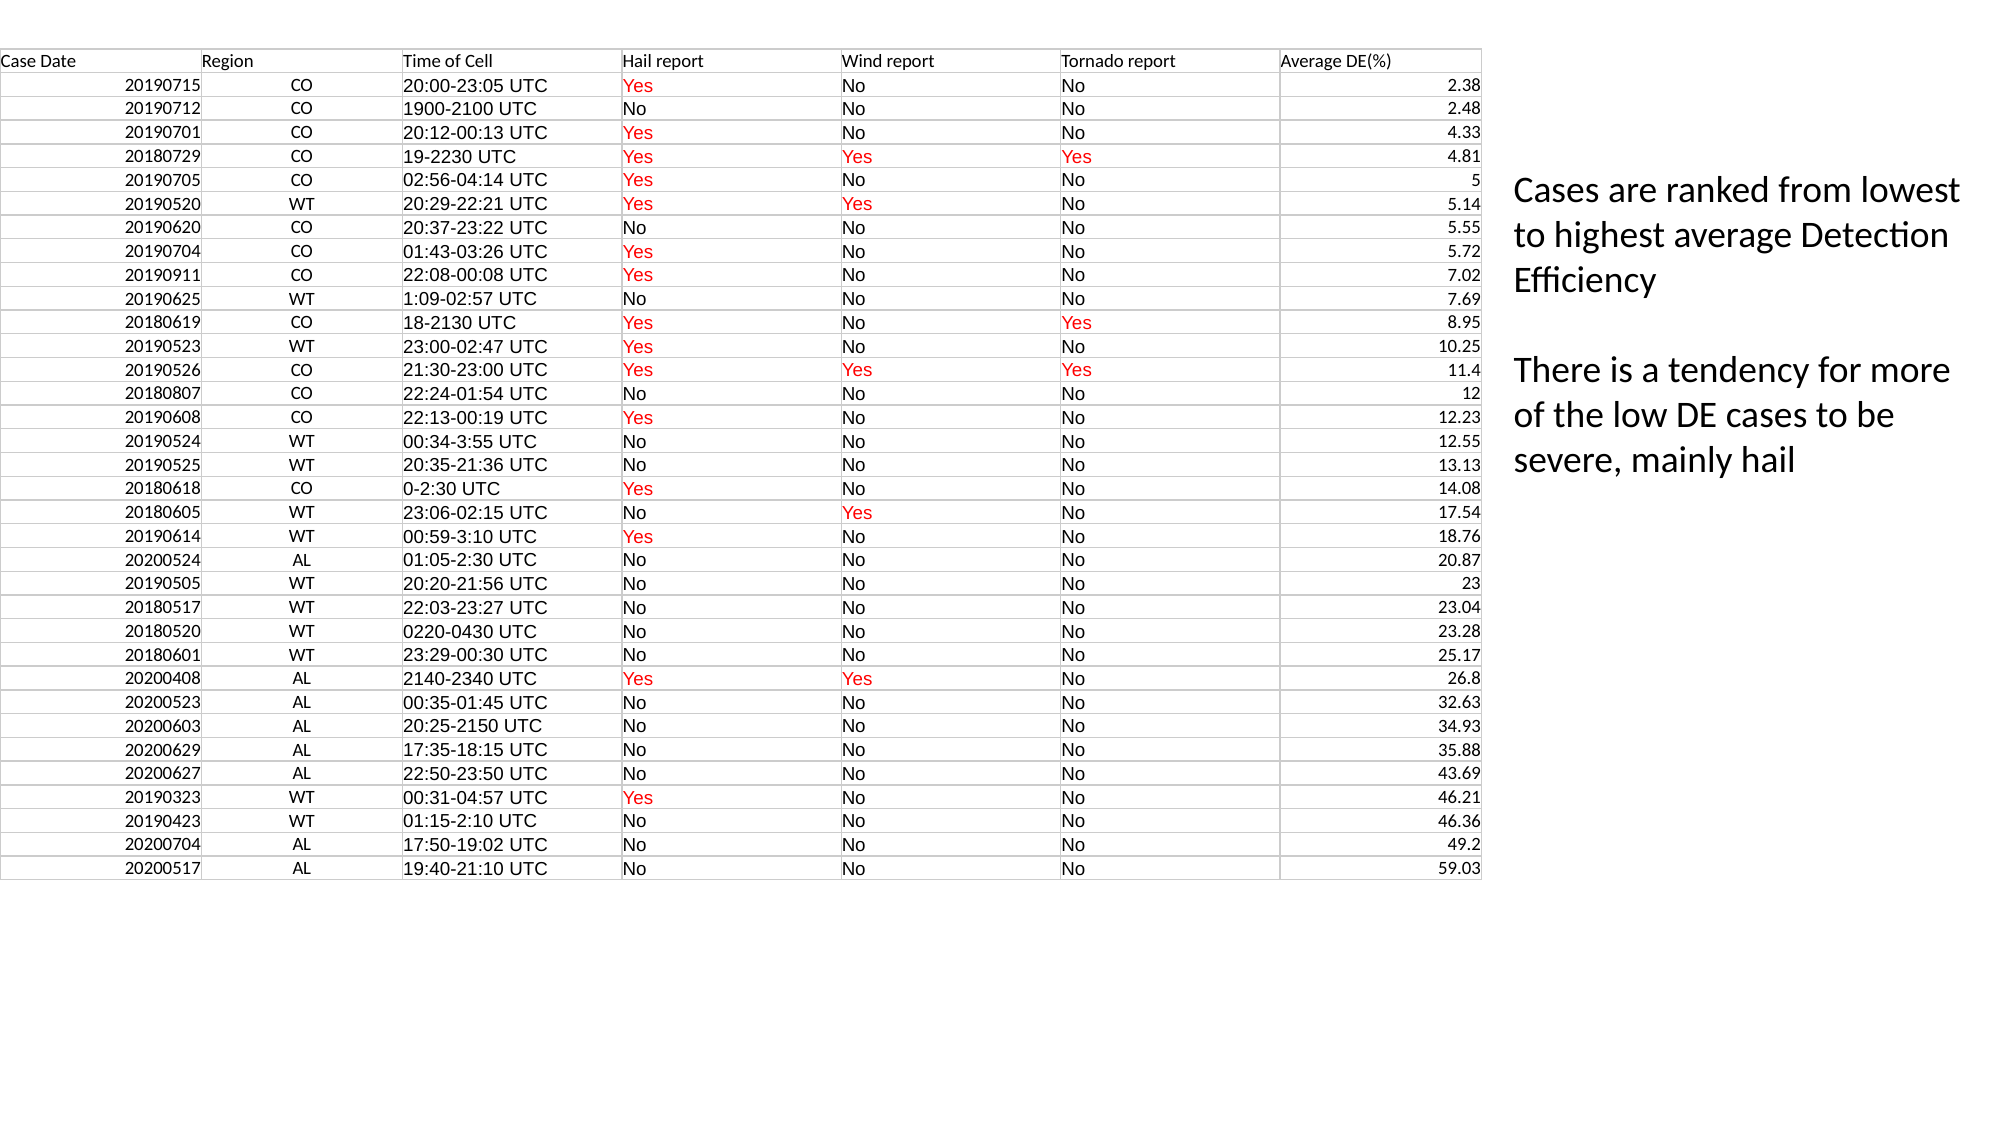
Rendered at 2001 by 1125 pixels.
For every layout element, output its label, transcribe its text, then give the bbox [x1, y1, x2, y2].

table_cell 00:35-01:45 UTC [403, 691, 621, 713]
table_cell 20:25-2150 UTC [403, 714, 621, 737]
table_cell AL [202, 714, 402, 737]
table_cell CO [202, 358, 402, 381]
table_cell AL [202, 667, 402, 689]
table_cell No [1061, 762, 1279, 784]
table_cell No [842, 477, 1060, 499]
table_cell 12 [1281, 382, 1481, 404]
table_cell 5.14 [1281, 192, 1481, 214]
table_cell 20200704 [1, 833, 201, 855]
table_cell 20190520 [1, 192, 201, 214]
table_cell 20190620 [1, 216, 201, 238]
table_cell 20:00-23:05 UTC [403, 73, 621, 96]
table_cell No [1061, 73, 1279, 96]
table_cell CO [202, 97, 402, 119]
table_cell No [1061, 524, 1279, 547]
table_cell 20190524 [1, 429, 201, 452]
table_cell 20190715 [1, 73, 201, 96]
table_cell 00:34-3:55 UTC [403, 429, 621, 452]
table_cell 20:12-00:13 UTC [403, 121, 621, 143]
table_cell WT [202, 334, 402, 357]
table_cell No [842, 168, 1060, 191]
table_cell No [842, 596, 1060, 618]
table_cell No [1061, 263, 1279, 286]
table_cell No [623, 643, 841, 665]
table_cell 20180618 [1, 477, 201, 499]
table_cell No [1061, 239, 1279, 262]
table_cell 20180729 [1, 145, 201, 167]
table_cell 21:30-23:00 UTC [403, 358, 621, 381]
table_cell 01:15-2:10 UTC [403, 809, 621, 832]
table_cell Yes [623, 524, 841, 547]
table_cell No [1061, 643, 1279, 665]
table_cell No [842, 762, 1060, 784]
table_cell 20200627 [1, 762, 201, 784]
table_cell 20190608 [1, 406, 201, 428]
text_box Cases are ranked from lowest to highest average Detection Efficiency There is a tendency for more of the low DE cases to be severe, mainly hail [1498, 157, 1977, 578]
table_cell 14.08 [1281, 477, 1481, 499]
table_cell No [842, 287, 1060, 309]
table_cell No [1061, 477, 1279, 499]
table_header Hail report [623, 50, 841, 72]
table_cell 4.33 [1281, 121, 1481, 143]
table_cell No [1061, 738, 1279, 760]
table_cell Yes [623, 334, 841, 357]
table_cell 8.95 [1281, 311, 1481, 333]
table_cell 26.8 [1281, 667, 1481, 689]
table_cell 5 [1281, 168, 1481, 191]
table_cell 0220-0430 UTC [403, 619, 621, 642]
table_cell 20190323 [1, 786, 201, 808]
table_cell No [623, 382, 841, 404]
table_cell AL [202, 548, 402, 571]
table_cell Yes [623, 667, 841, 689]
table_cell No [623, 216, 841, 238]
table_cell 20190911 [1, 263, 201, 286]
table_cell 20190704 [1, 239, 201, 262]
table_cell 20190705 [1, 168, 201, 191]
table_cell Yes [842, 667, 1060, 689]
table_cell No [1061, 857, 1279, 879]
table_cell No [1061, 97, 1279, 119]
table_cell No [842, 216, 1060, 238]
table_cell 20200629 [1, 738, 201, 760]
table_cell No [842, 548, 1060, 571]
table_cell WT [202, 809, 402, 832]
table_cell Yes [623, 358, 841, 381]
table_cell No [842, 691, 1060, 713]
table_cell 20190423 [1, 809, 201, 832]
table_cell No [623, 596, 841, 618]
table_cell No [623, 738, 841, 760]
table_cell 0-2:30 UTC [403, 477, 621, 499]
table_cell 20190625 [1, 287, 201, 309]
table_cell No [842, 857, 1060, 879]
table_cell 20190523 [1, 334, 201, 357]
table_cell 59.03 [1281, 857, 1481, 879]
table_cell 32.63 [1281, 691, 1481, 713]
table_cell CO [202, 311, 402, 333]
table_cell Yes [623, 168, 841, 191]
table_cell CO [202, 239, 402, 262]
table_cell 22:24-01:54 UTC [403, 382, 621, 404]
table_header Time of Cell [403, 50, 621, 72]
table_cell 13.13 [1281, 453, 1481, 476]
table_cell 20:37-23:22 UTC [403, 216, 621, 238]
table_cell Yes [623, 477, 841, 499]
table_cell Yes [1061, 358, 1279, 381]
table_cell No [623, 762, 841, 784]
table_cell No [842, 619, 1060, 642]
table_cell 00:59-3:10 UTC [403, 524, 621, 547]
table_cell 20190526 [1, 358, 201, 381]
table_cell No [842, 97, 1060, 119]
table_cell WT [202, 786, 402, 808]
table_cell 20:35-21:36 UTC [403, 453, 621, 476]
table_cell 2140-2340 UTC [403, 667, 621, 689]
table_cell No [1061, 809, 1279, 832]
table_cell No [1061, 667, 1279, 689]
table_cell Yes [842, 145, 1060, 167]
table_cell WT [202, 572, 402, 594]
table_cell No [842, 121, 1060, 143]
table_cell 22:50-23:50 UTC [403, 762, 621, 784]
table_cell No [623, 619, 841, 642]
table_cell 20190505 [1, 572, 201, 594]
table_cell No [623, 714, 841, 737]
table_cell No [842, 453, 1060, 476]
table_cell No [842, 382, 1060, 404]
table_cell No [623, 809, 841, 832]
table_cell 1:09-02:57 UTC [403, 287, 621, 309]
table_header Wind report [842, 50, 1060, 72]
table_cell No [1061, 786, 1279, 808]
table_header Case Date [1, 50, 201, 72]
table_cell 20200524 [1, 548, 201, 571]
table_cell 20180601 [1, 643, 201, 665]
table_cell No [1061, 192, 1279, 214]
table_cell 46.21 [1281, 786, 1481, 808]
table_cell 20.87 [1281, 548, 1481, 571]
table_cell No [623, 833, 841, 855]
table_cell 20200408 [1, 667, 201, 689]
table_cell AL [202, 691, 402, 713]
table_cell No [842, 786, 1060, 808]
table_cell Yes [623, 121, 841, 143]
table_cell CO [202, 168, 402, 191]
table_cell 2.38 [1281, 73, 1481, 96]
table_cell 19-2230 UTC [403, 145, 621, 167]
table_cell 5.72 [1281, 239, 1481, 262]
table_cell 17:50-19:02 UTC [403, 833, 621, 855]
table_cell No [1061, 287, 1279, 309]
table_cell Yes [842, 192, 1060, 214]
table_cell 00:31-04:57 UTC [403, 786, 621, 808]
table_cell 01:05-2:30 UTC [403, 548, 621, 571]
table_cell WT [202, 192, 402, 214]
table_cell 20180619 [1, 311, 201, 333]
table_cell Yes [842, 358, 1060, 381]
table_cell 20180520 [1, 619, 201, 642]
table_cell No [1061, 334, 1279, 357]
table_cell 10.25 [1281, 334, 1481, 357]
table_cell AL [202, 857, 402, 879]
table_cell 20200523 [1, 691, 201, 713]
table_cell 20190701 [1, 121, 201, 143]
table_header Tornado report [1061, 50, 1279, 72]
table_cell 46.36 [1281, 809, 1481, 832]
table_cell 20190712 [1, 97, 201, 119]
table_cell AL [202, 762, 402, 784]
table_cell No [1061, 168, 1279, 191]
table_cell No [1061, 714, 1279, 737]
table_cell 43.69 [1281, 762, 1481, 784]
table_cell Yes [623, 311, 841, 333]
table_cell 11.4 [1281, 358, 1481, 381]
table_cell 02:56-04:14 UTC [403, 168, 621, 191]
table_cell No [1061, 619, 1279, 642]
table_cell CO [202, 263, 402, 286]
table_cell 35.88 [1281, 738, 1481, 760]
table_cell 22:13-00:19 UTC [403, 406, 621, 428]
table_cell 23 [1281, 572, 1481, 594]
table_cell No [623, 429, 841, 452]
table_cell Yes [1061, 311, 1279, 333]
table_cell WT [202, 287, 402, 309]
table_cell Yes [1061, 145, 1279, 167]
table_cell 22:08-00:08 UTC [403, 263, 621, 286]
table_cell CO [202, 382, 402, 404]
table_cell No [1061, 406, 1279, 428]
table_cell Yes [623, 786, 841, 808]
table_cell WT [202, 619, 402, 642]
table_cell WT [202, 501, 402, 523]
table_cell No [1061, 548, 1279, 571]
table_cell No [842, 738, 1060, 760]
table_cell No [1061, 596, 1279, 618]
table_cell No [1061, 572, 1279, 594]
table_cell No [1061, 453, 1279, 476]
table_cell CO [202, 73, 402, 96]
table_cell No [623, 691, 841, 713]
table_cell No [842, 406, 1060, 428]
table_cell WT [202, 524, 402, 547]
table_cell CO [202, 477, 402, 499]
table_cell AL [202, 738, 402, 760]
table_cell 1900-2100 UTC [403, 97, 621, 119]
table_cell 23:29-00:30 UTC [403, 643, 621, 665]
table_cell 18-2130 UTC [403, 311, 621, 333]
table_cell No [1061, 382, 1279, 404]
table_cell No [842, 263, 1060, 286]
table_cell Yes [623, 192, 841, 214]
table_cell No [623, 453, 841, 476]
table_cell No [842, 572, 1060, 594]
table_cell CO [202, 121, 402, 143]
table_cell WT [202, 643, 402, 665]
table_cell 20190525 [1, 453, 201, 476]
table_cell No [842, 334, 1060, 357]
table_cell CO [202, 216, 402, 238]
table_cell WT [202, 596, 402, 618]
table_cell 2.48 [1281, 97, 1481, 119]
table_cell Yes [623, 145, 841, 167]
table_cell No [1061, 691, 1279, 713]
table_header Region [202, 50, 402, 72]
table_cell No [623, 287, 841, 309]
table_cell No [623, 97, 841, 119]
table_cell CO [202, 145, 402, 167]
table_cell No [1061, 216, 1279, 238]
table_cell 17:35-18:15 UTC [403, 738, 621, 760]
table_cell 49.2 [1281, 833, 1481, 855]
table_cell No [842, 643, 1060, 665]
table_cell Yes [623, 263, 841, 286]
table_cell No [1061, 833, 1279, 855]
table_cell No [1061, 501, 1279, 523]
table_cell 19:40-21:10 UTC [403, 857, 621, 879]
table_cell No [842, 311, 1060, 333]
table_cell 20:20-21:56 UTC [403, 572, 621, 594]
table_cell No [842, 809, 1060, 832]
table_cell 01:43-03:26 UTC [403, 239, 621, 262]
table_cell Yes [623, 73, 841, 96]
table_cell Yes [623, 239, 841, 262]
table_cell Yes [842, 501, 1060, 523]
table_cell 25.17 [1281, 643, 1481, 665]
table_cell No [842, 73, 1060, 96]
table_cell No [842, 833, 1060, 855]
table_cell 7.02 [1281, 263, 1481, 286]
table_cell 20200603 [1, 714, 201, 737]
table_cell 34.93 [1281, 714, 1481, 737]
table_cell 20200517 [1, 857, 201, 879]
table_cell No [623, 857, 841, 879]
table_cell 12.23 [1281, 406, 1481, 428]
table_cell AL [202, 833, 402, 855]
table_cell No [842, 429, 1060, 452]
table_cell 22:03-23:27 UTC [403, 596, 621, 618]
table_cell WT [202, 453, 402, 476]
table_cell No [623, 572, 841, 594]
table_cell 4.81 [1281, 145, 1481, 167]
table_cell No [842, 239, 1060, 262]
table_cell 23:06-02:15 UTC [403, 501, 621, 523]
table_cell WT [202, 429, 402, 452]
table_cell No [1061, 429, 1279, 452]
table_cell 20180605 [1, 501, 201, 523]
table_cell 20180517 [1, 596, 201, 618]
table_cell No [842, 714, 1060, 737]
table_cell 20:29-22:21 UTC [403, 192, 621, 214]
table_cell No [842, 524, 1060, 547]
table_cell 18.76 [1281, 524, 1481, 547]
table_cell Yes [623, 406, 841, 428]
table_cell 23.28 [1281, 619, 1481, 642]
table_cell No [623, 501, 841, 523]
table_cell 23.04 [1281, 596, 1481, 618]
table_cell 17.54 [1281, 501, 1481, 523]
table_cell CO [202, 406, 402, 428]
table_cell 5.55 [1281, 216, 1481, 238]
table_cell 12.55 [1281, 429, 1481, 452]
table_cell 7.69 [1281, 287, 1481, 309]
table_cell No [1061, 121, 1279, 143]
table_cell No [623, 548, 841, 571]
table_header Average DE(%) [1281, 50, 1481, 72]
table_cell 20190614 [1, 524, 201, 547]
table_cell 23:00-02:47 UTC [403, 334, 621, 357]
table_cell 20180807 [1, 382, 201, 404]
